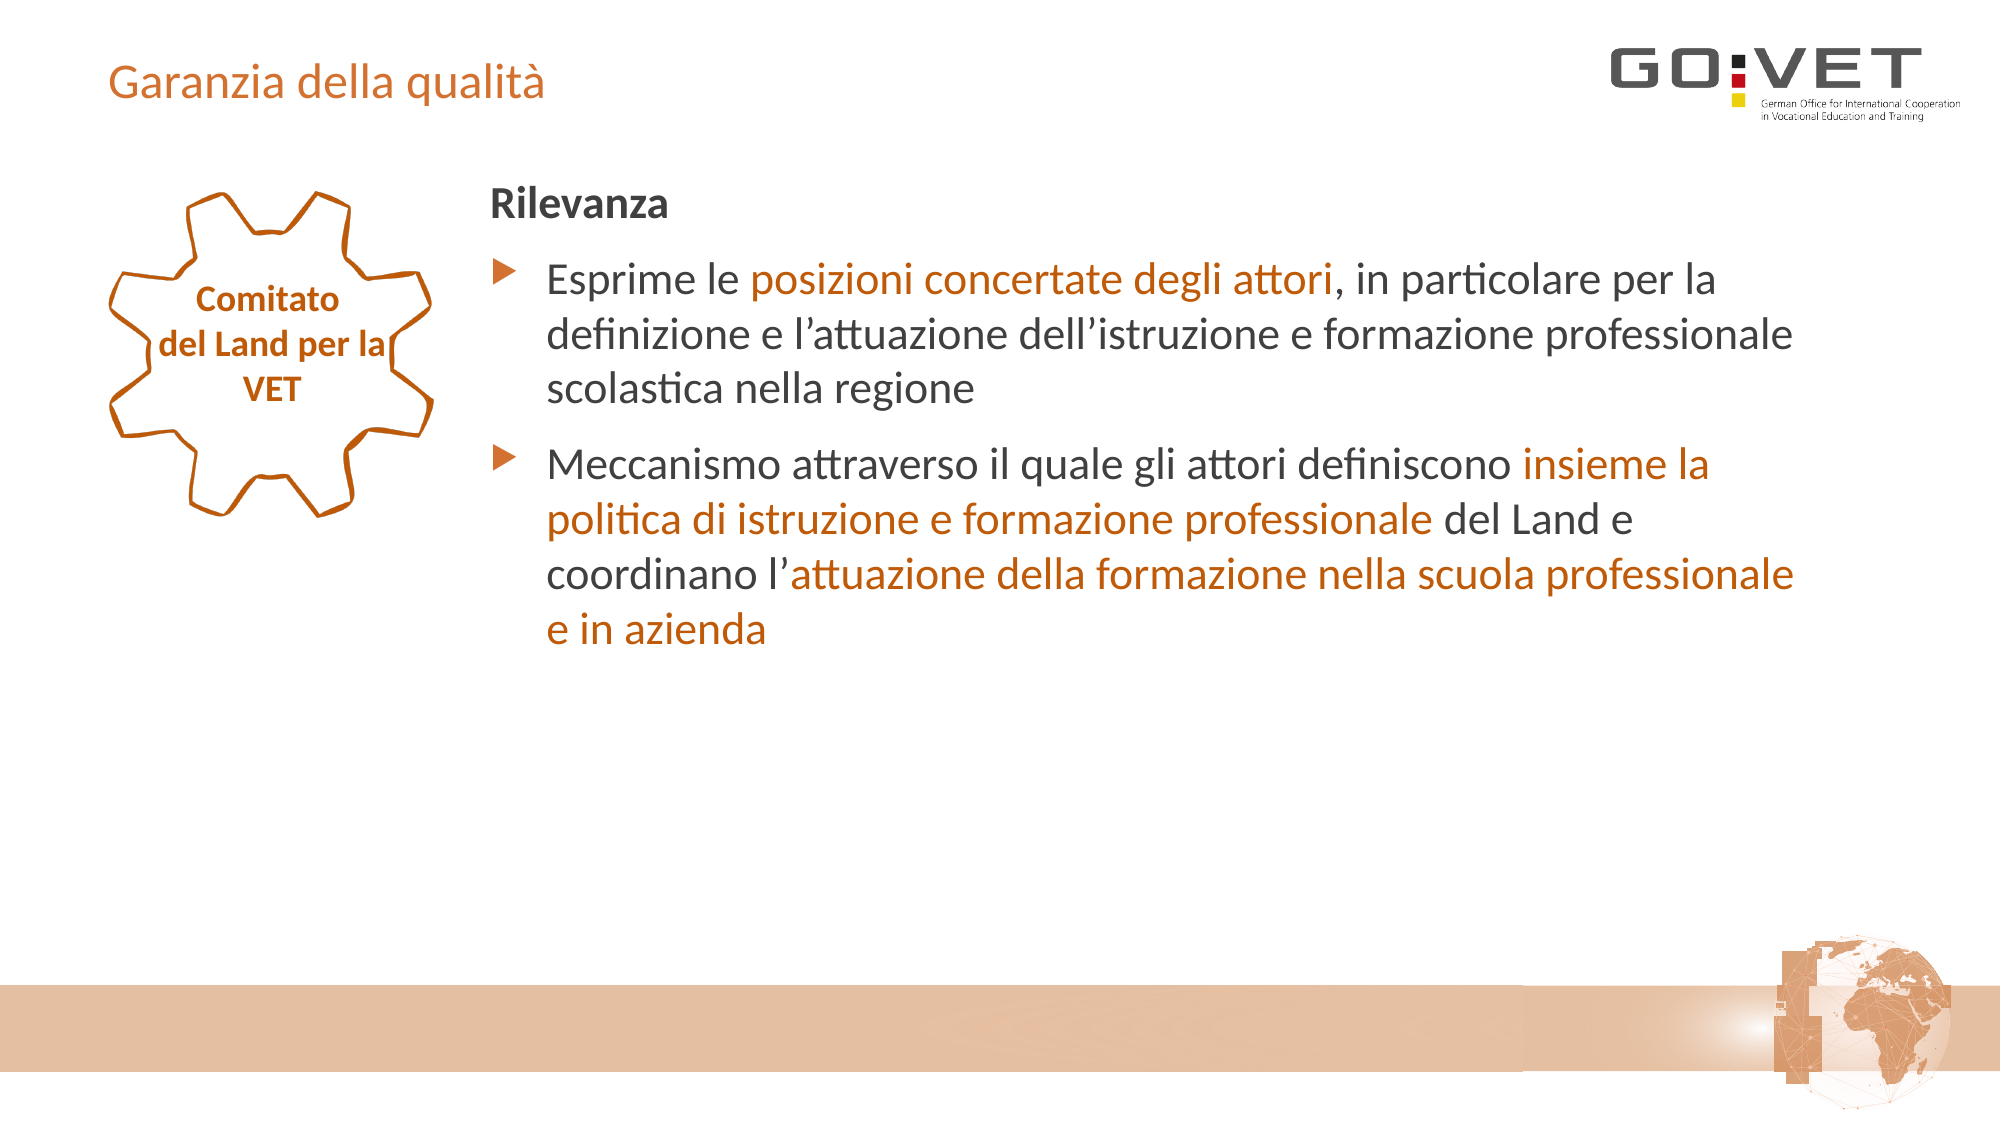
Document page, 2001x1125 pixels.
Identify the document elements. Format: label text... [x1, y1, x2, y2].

picture [1611, 48, 1960, 122]
list Rilevanza Esprime le posizioni concertate degli attori, in particolare per la definizione e l’attuazione dell’istruzione e formazione professionale scolastica nella regione Meccanismo attraverso il quale gli attori definiscono insieme la politica di istruzione e formazione professionale del Land e coordinano l’attuazione della formazione nella scuola professionale e in azienda [490, 172, 1815, 929]
title Garanzia della qualità [108, 48, 1585, 122]
picture [107, 191, 434, 518]
